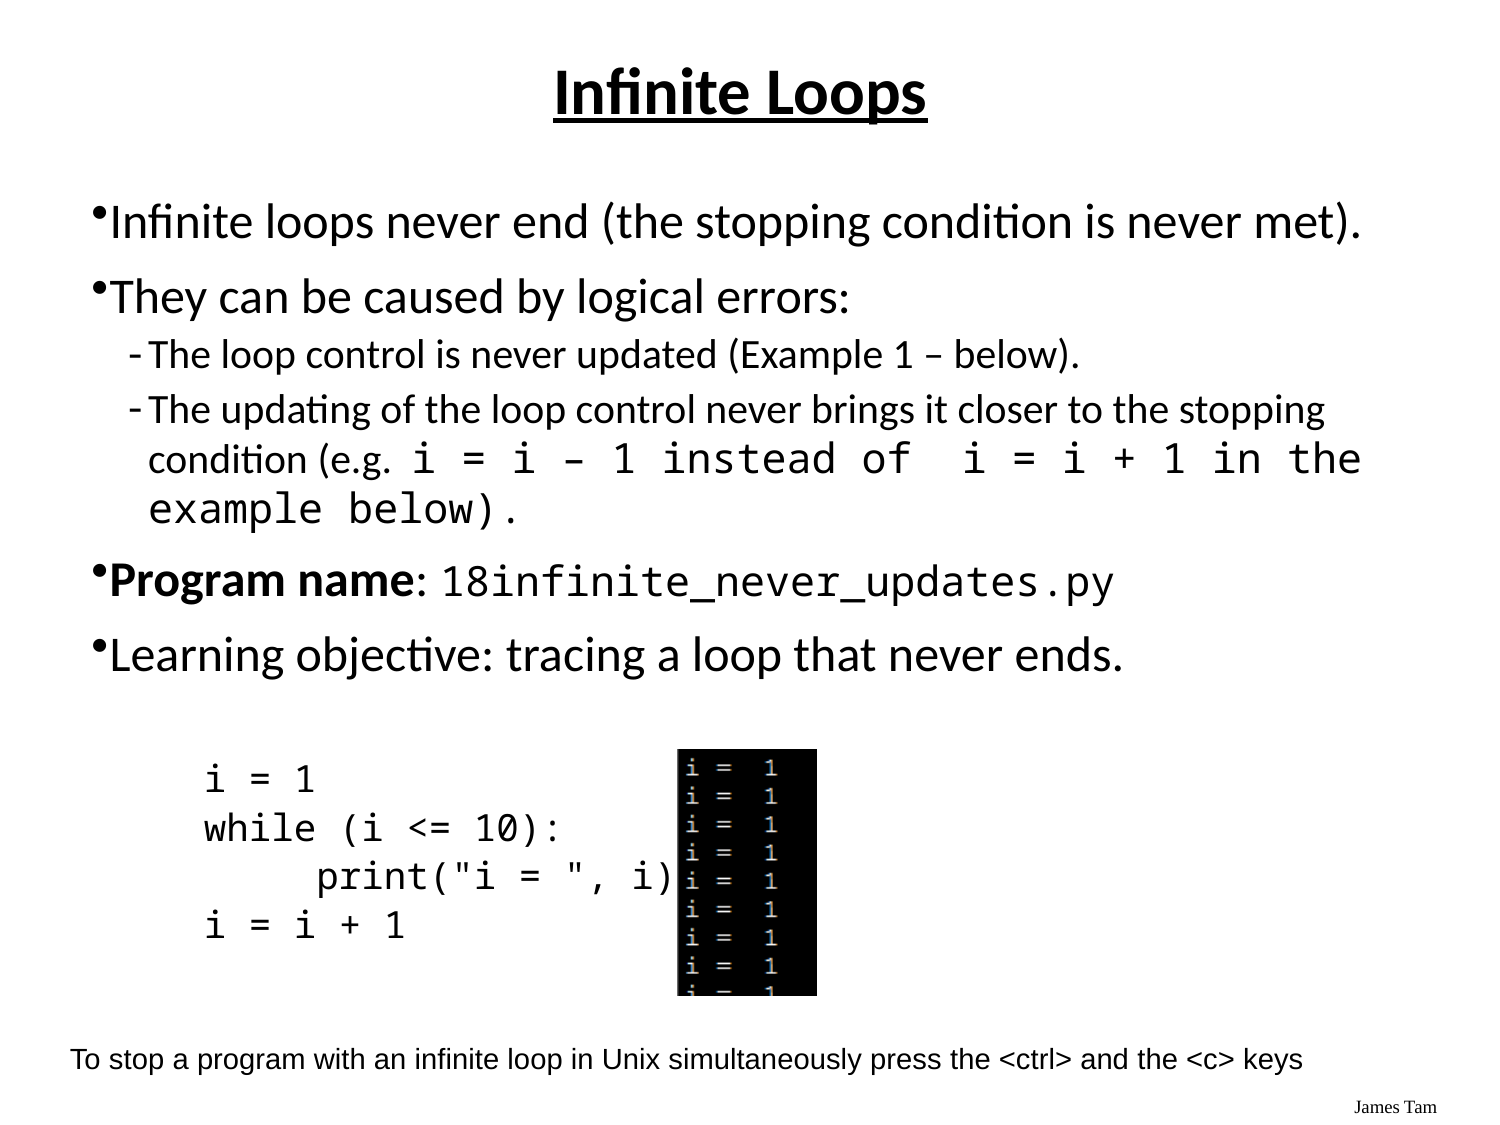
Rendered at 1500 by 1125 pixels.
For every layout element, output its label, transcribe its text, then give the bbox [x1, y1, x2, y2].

title Infinite Loops [70, 49, 1411, 136]
list Infinite loops never end (the stopping condition is never met). They can be caused by logical errors: The loop control is never updated (Example 1 – below). The updating of the loop control never brings it closer to the stopping condition (e.g. i = i – 1 instead of i = i + 1 in the example below). Program name: 18infinite_never_updates.py Learning objective: tracing a loop that never ends. i = 1 while (i <= 10): print("i = ", i) i = i + 1 [76, 180, 1418, 1040]
text_box To stop a program with an infinite loop in Unix simultaneously press the <ctrl> and the <c> keys [69, 1040, 1500, 1076]
picture [677, 749, 817, 996]
